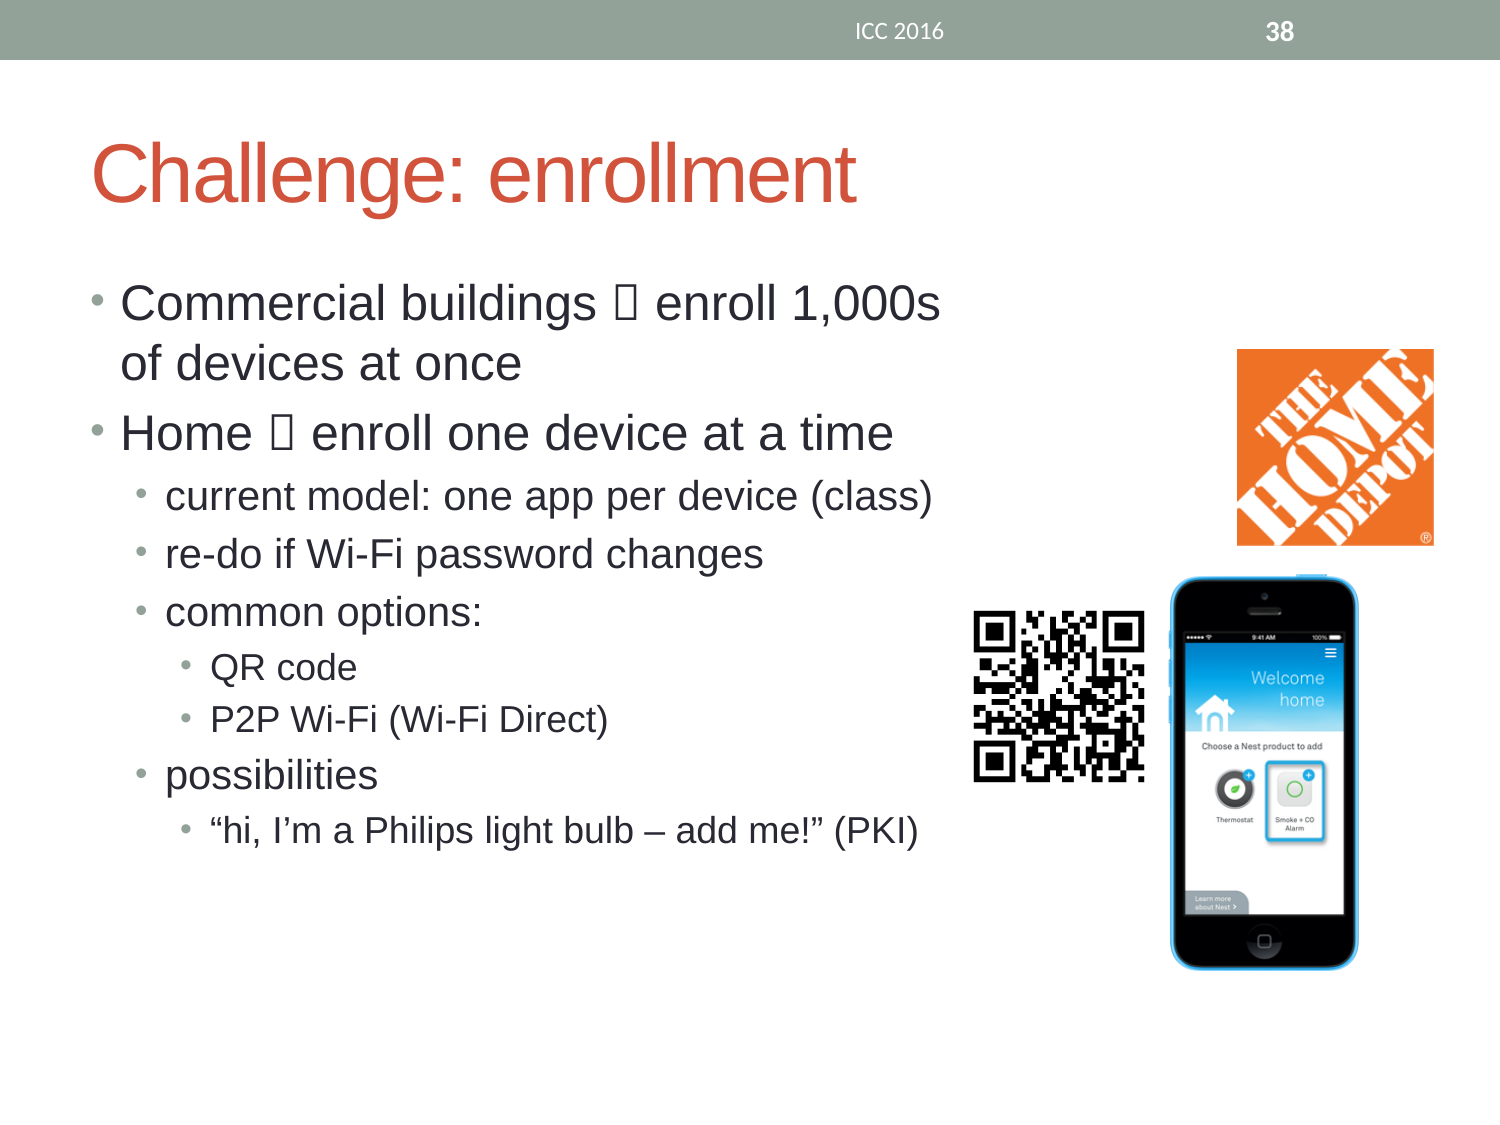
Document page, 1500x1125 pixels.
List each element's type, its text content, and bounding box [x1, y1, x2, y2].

slide_number 38 [1250, 3, 1425, 57]
picture [949, 574, 1365, 972]
list Commercial buildings  enroll 1,000s of devices at once Home  enroll one device at a time current model: one app per device (class) re-do if Wi-Fi password changes common options: QR code P2P Wi-Fi (Wi-Fi Direct) possibilities “hi, I’m a Philips light bulb – add me!” (PKI) [75, 262, 988, 1063]
footer ICC 2016 [562, 3, 1238, 57]
title Challenge: enrollment [75, 87, 1425, 250]
picture [1237, 349, 1434, 546]
